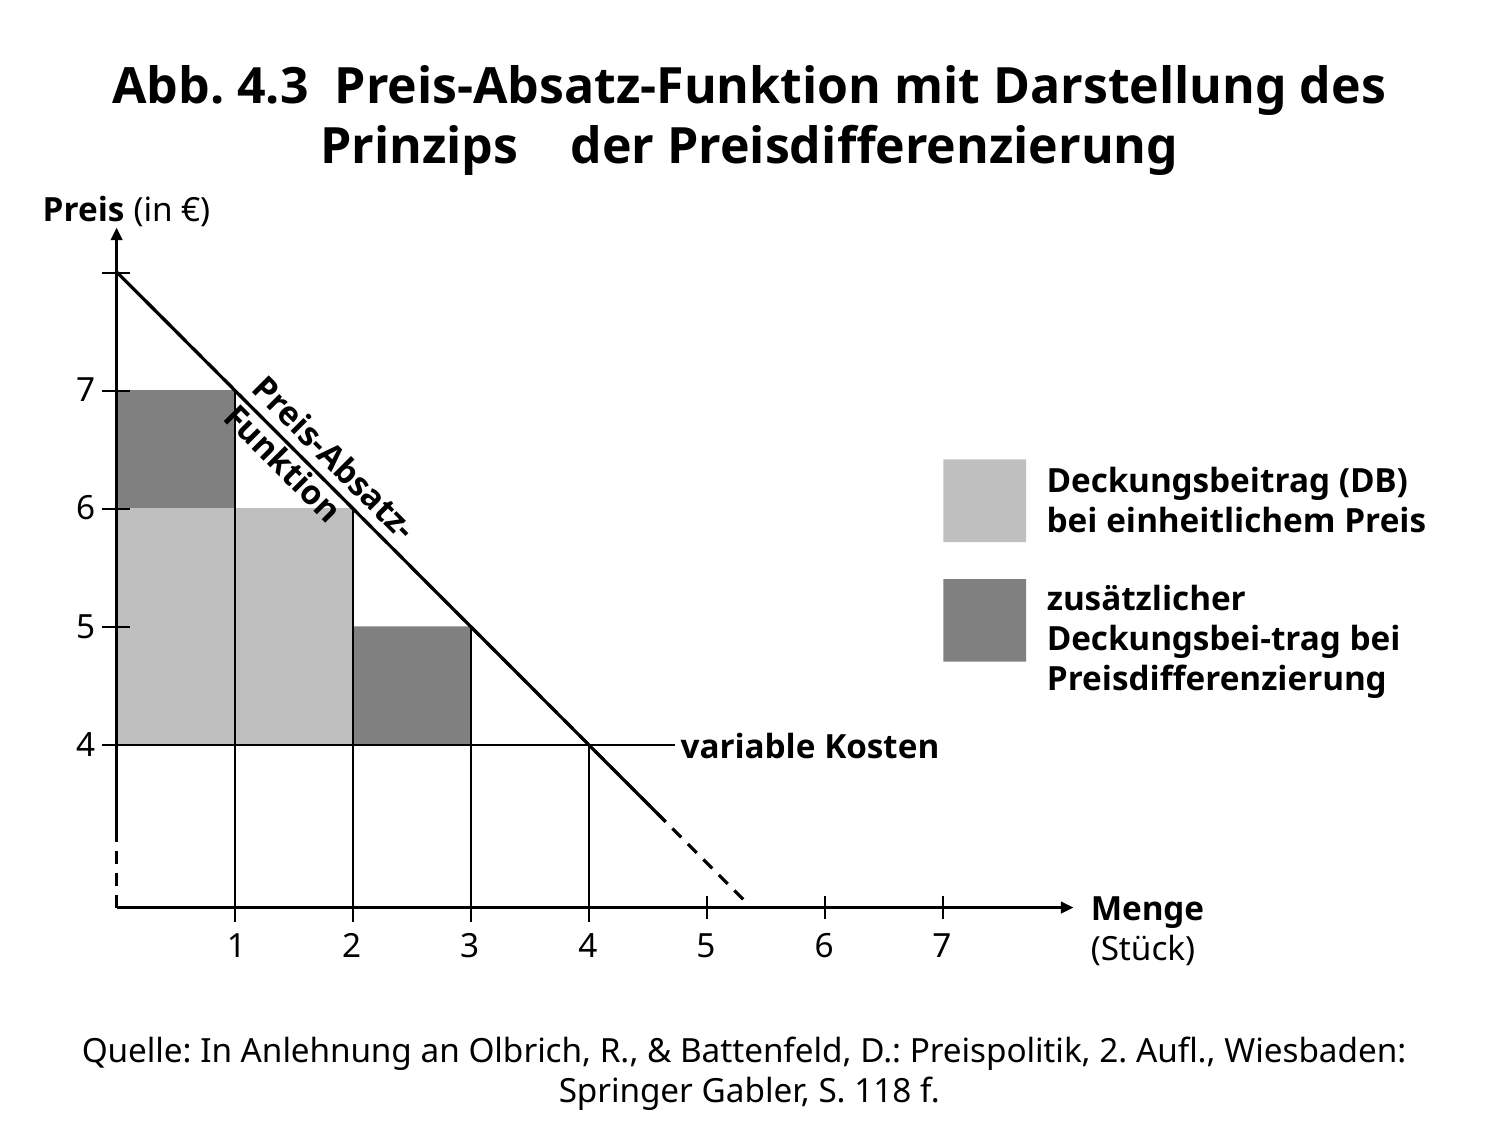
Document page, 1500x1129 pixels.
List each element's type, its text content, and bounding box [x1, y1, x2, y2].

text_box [27, 180, 1482, 973]
text_box Abb. 4.3 Preis-Absatz-Funktion mit Darstellung des Prinzips der Preisdifferenzierung [7, 46, 1492, 181]
text_box Quelle: In Anlehnung an Olbrich, R., & Battenfeld, D.: Preispolitik, 2. Aufl., Wiesbaden: Springer Gabler, S. 118 f. [18, 1021, 1482, 1117]
